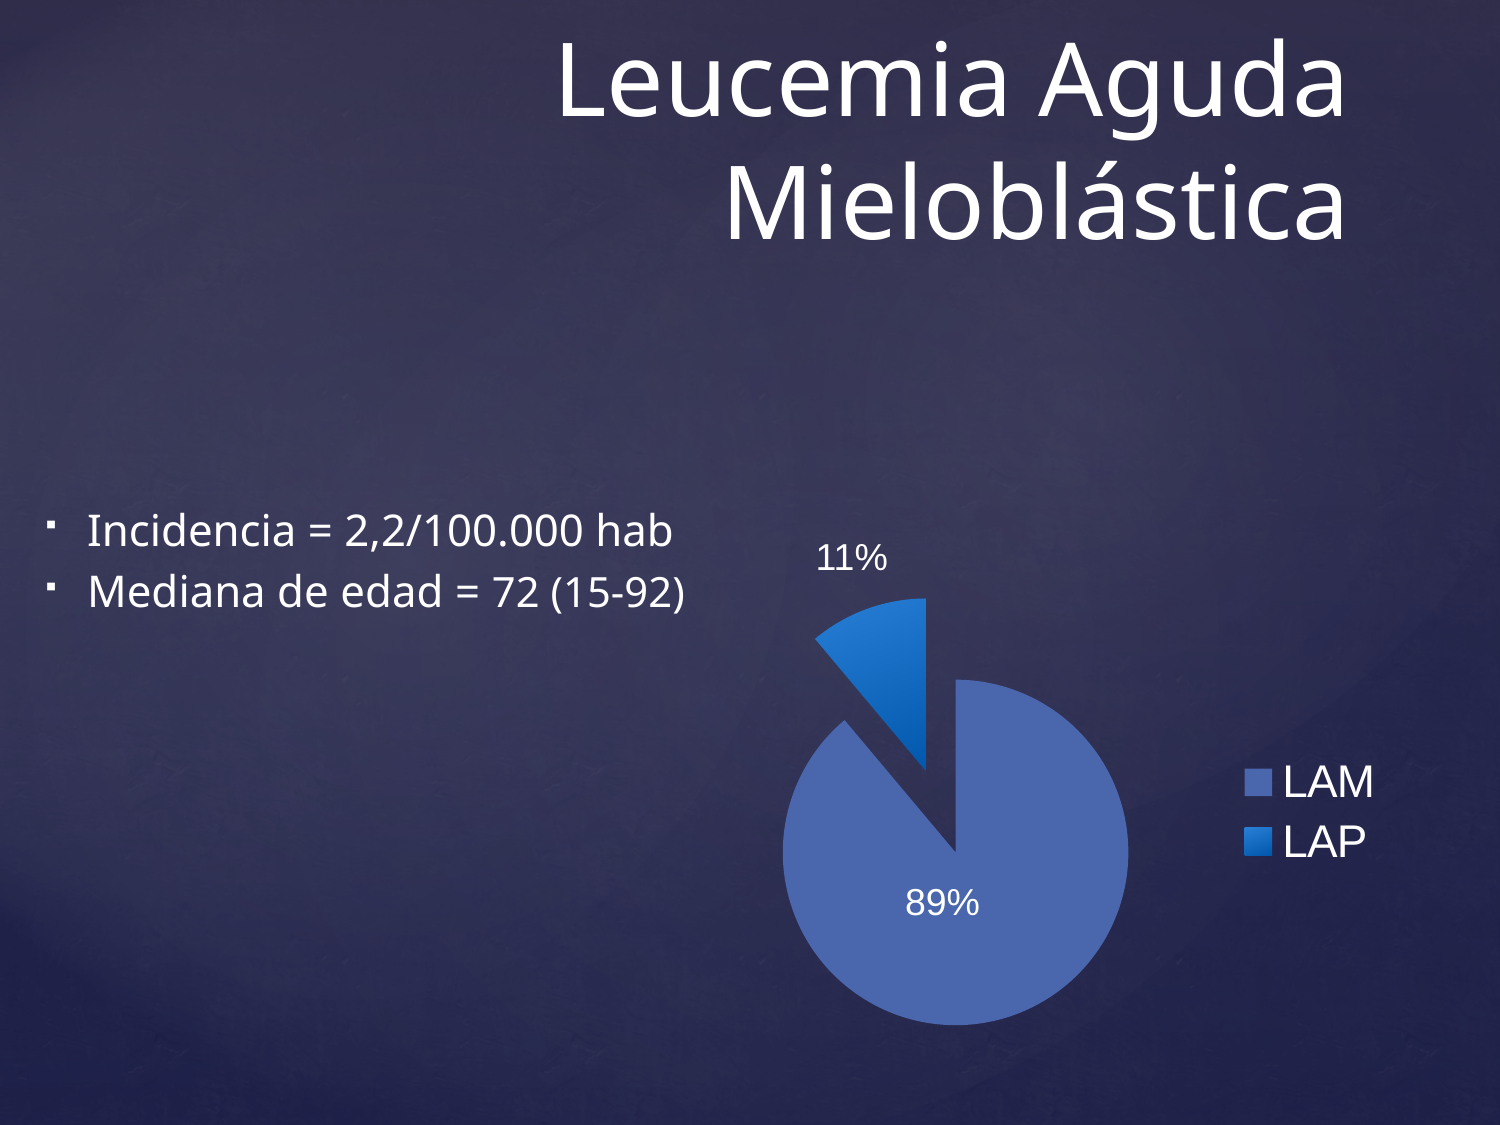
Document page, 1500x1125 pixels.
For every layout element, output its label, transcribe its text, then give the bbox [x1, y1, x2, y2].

chart [651, 586, 1403, 1038]
text_box 11% [800, 525, 980, 582]
list Incidencia = 2,2/100.000 hab Mediana de edad = 72 (15-92) [27, 468, 1028, 711]
title Leucemia Aguda Mieloblástica [127, 117, 1365, 268]
